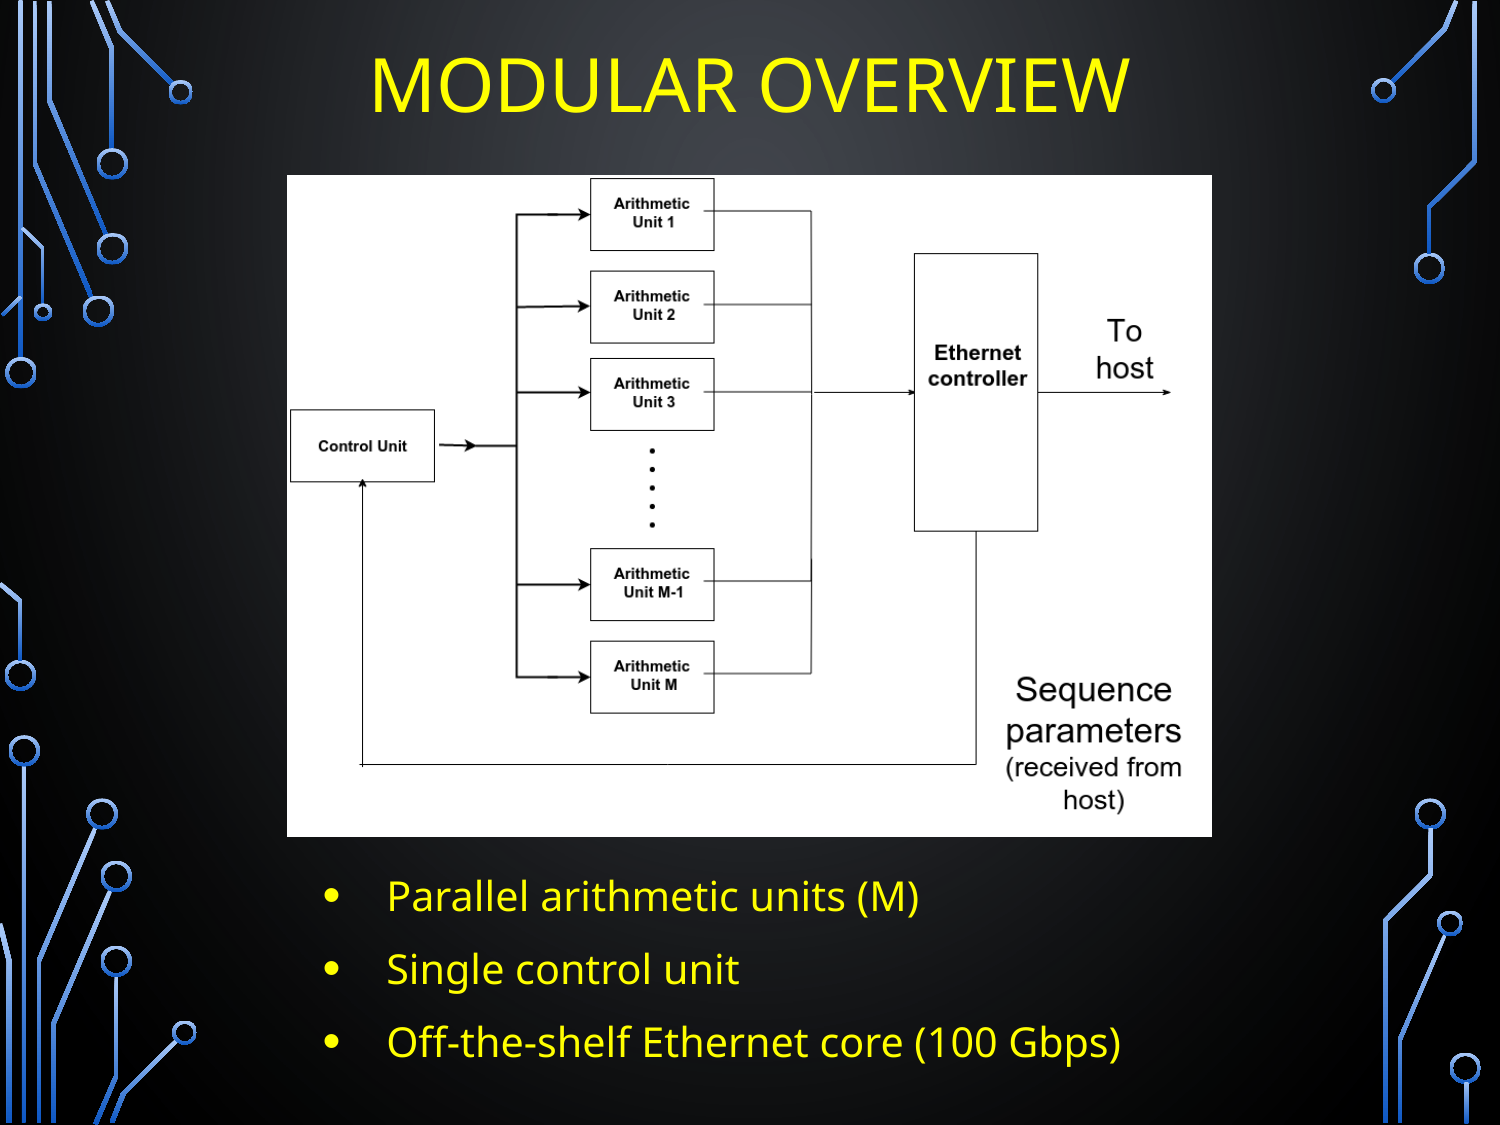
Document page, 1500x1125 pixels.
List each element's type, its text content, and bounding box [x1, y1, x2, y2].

title Modular overview [140, 1, 1360, 176]
picture [286, 175, 1213, 837]
list Parallel arithmetic units (M) Single control unit Off-the-shelf Ethernet core (100 Gbps) [307, 852, 1193, 1116]
